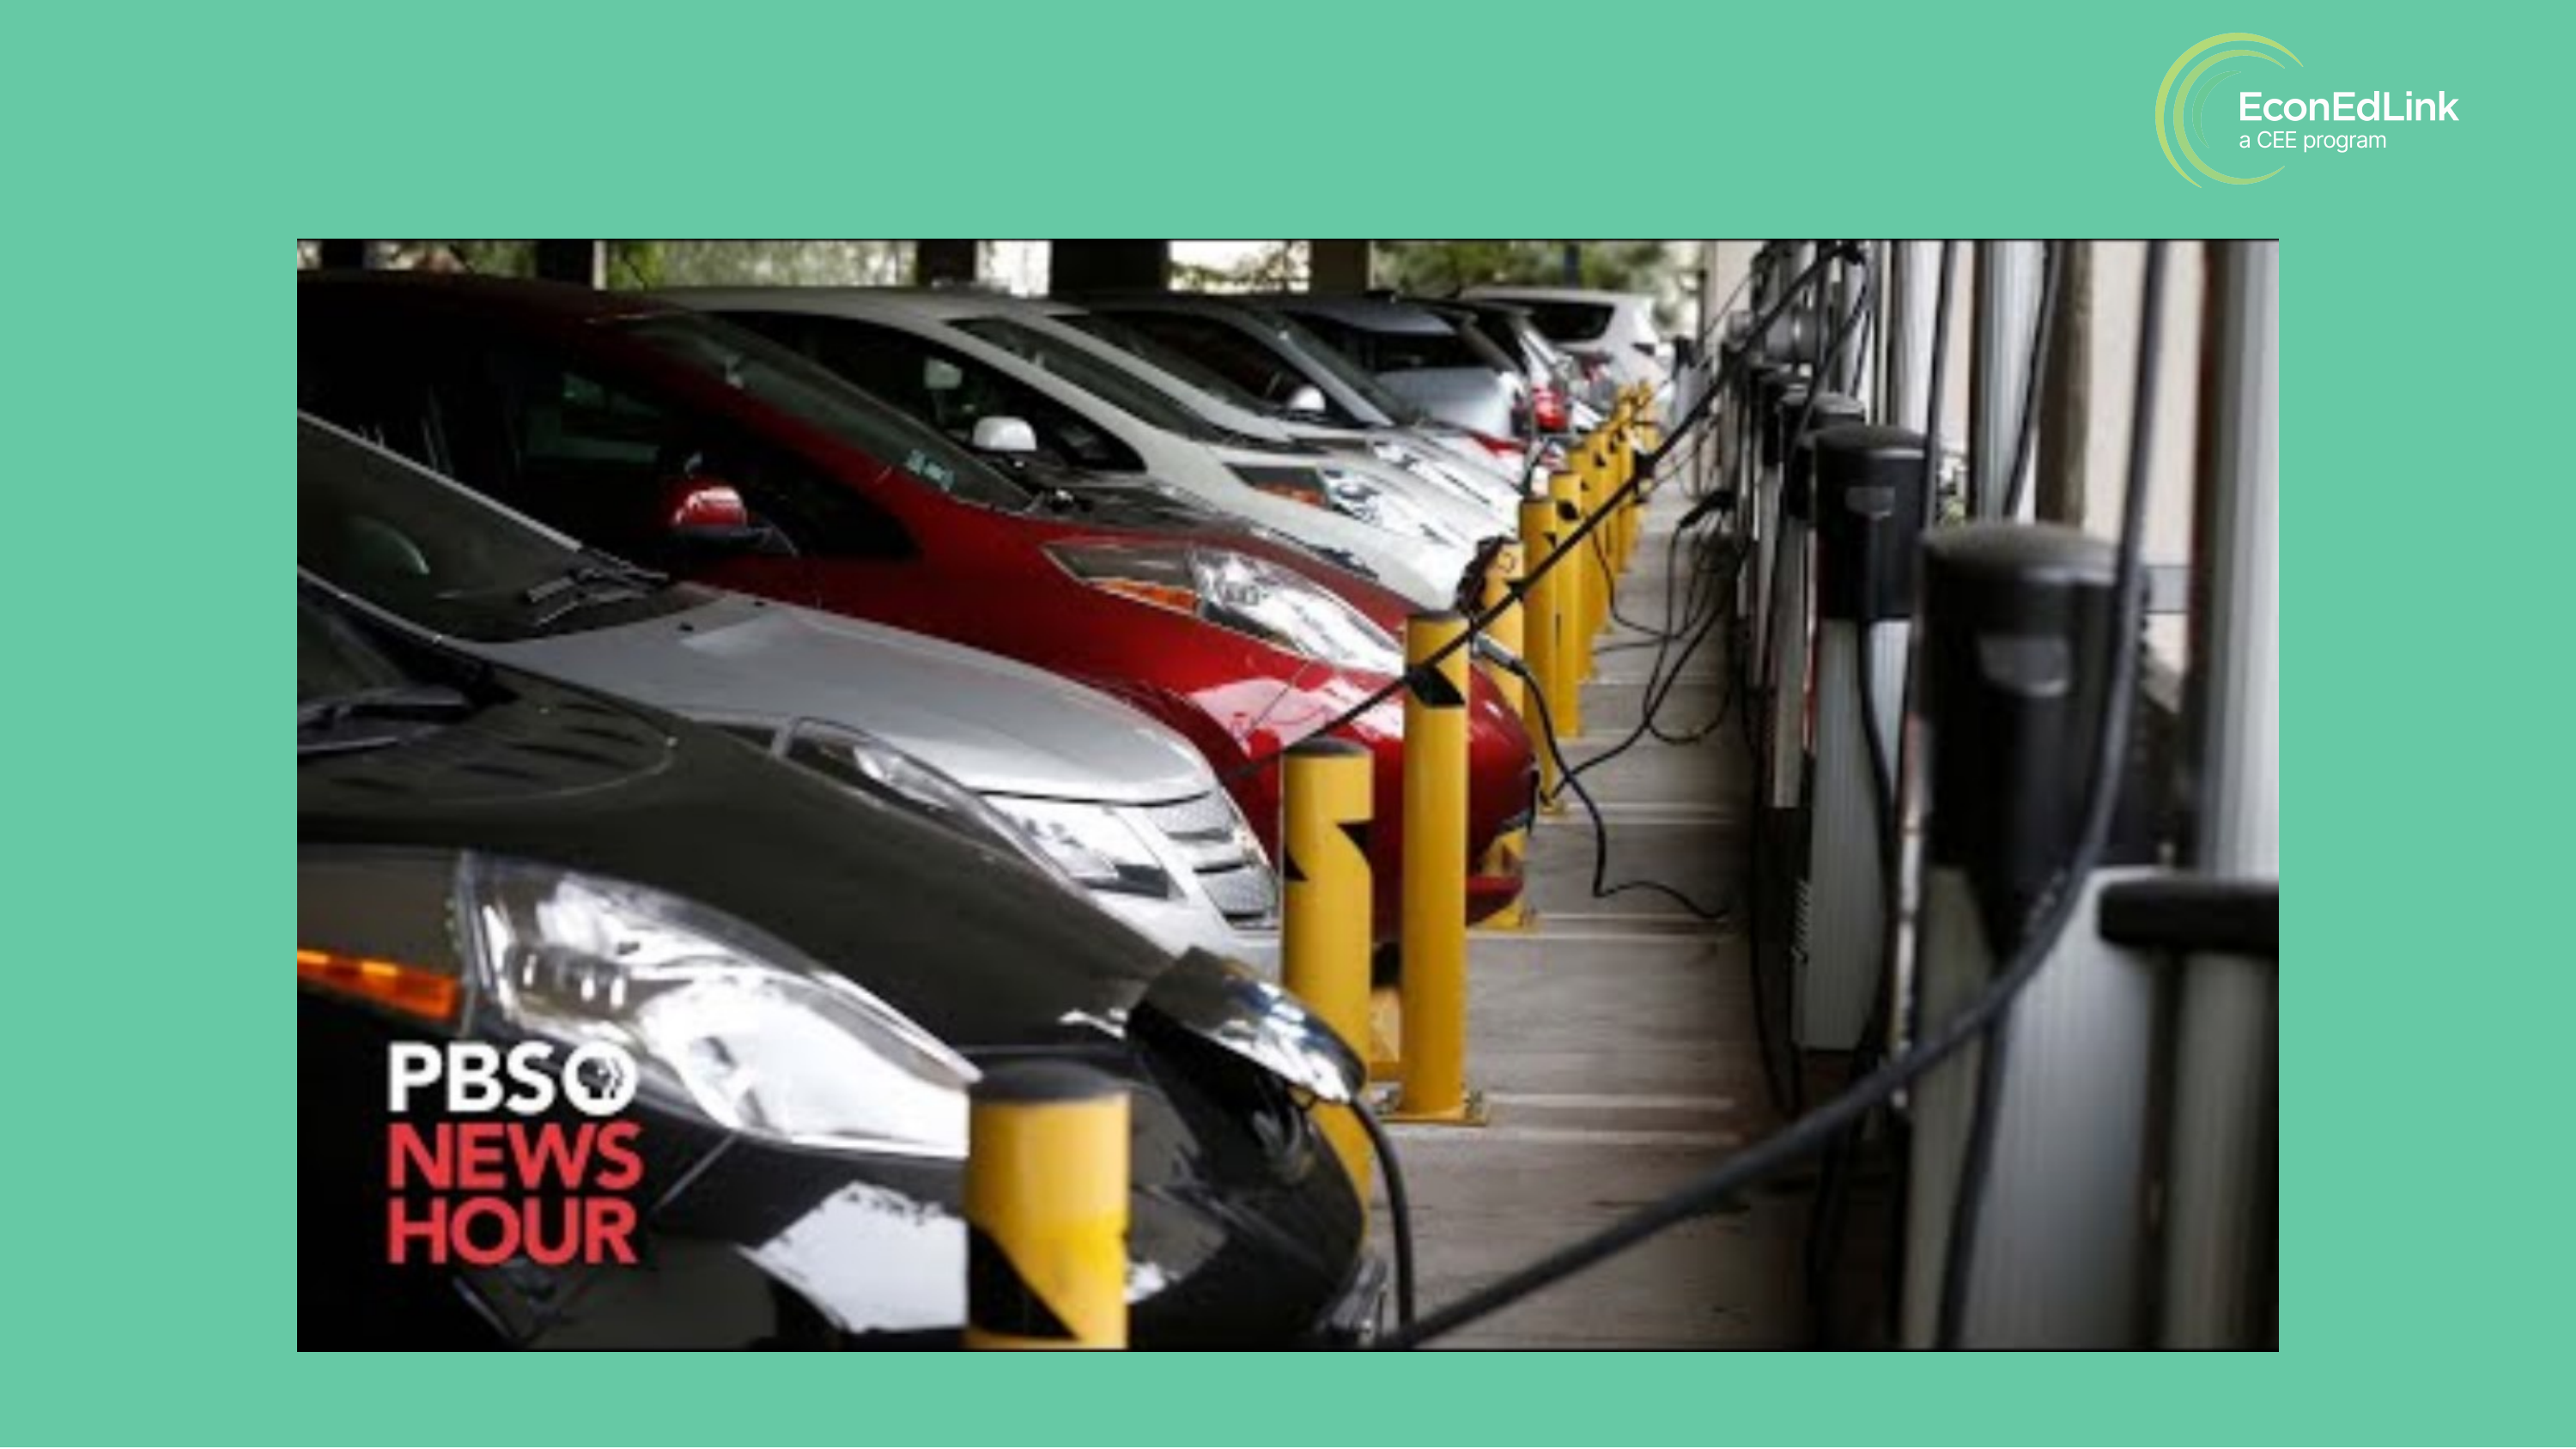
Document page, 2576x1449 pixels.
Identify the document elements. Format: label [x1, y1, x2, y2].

text_box [296, 238, 2280, 1353]
picture [2155, 33, 2459, 188]
